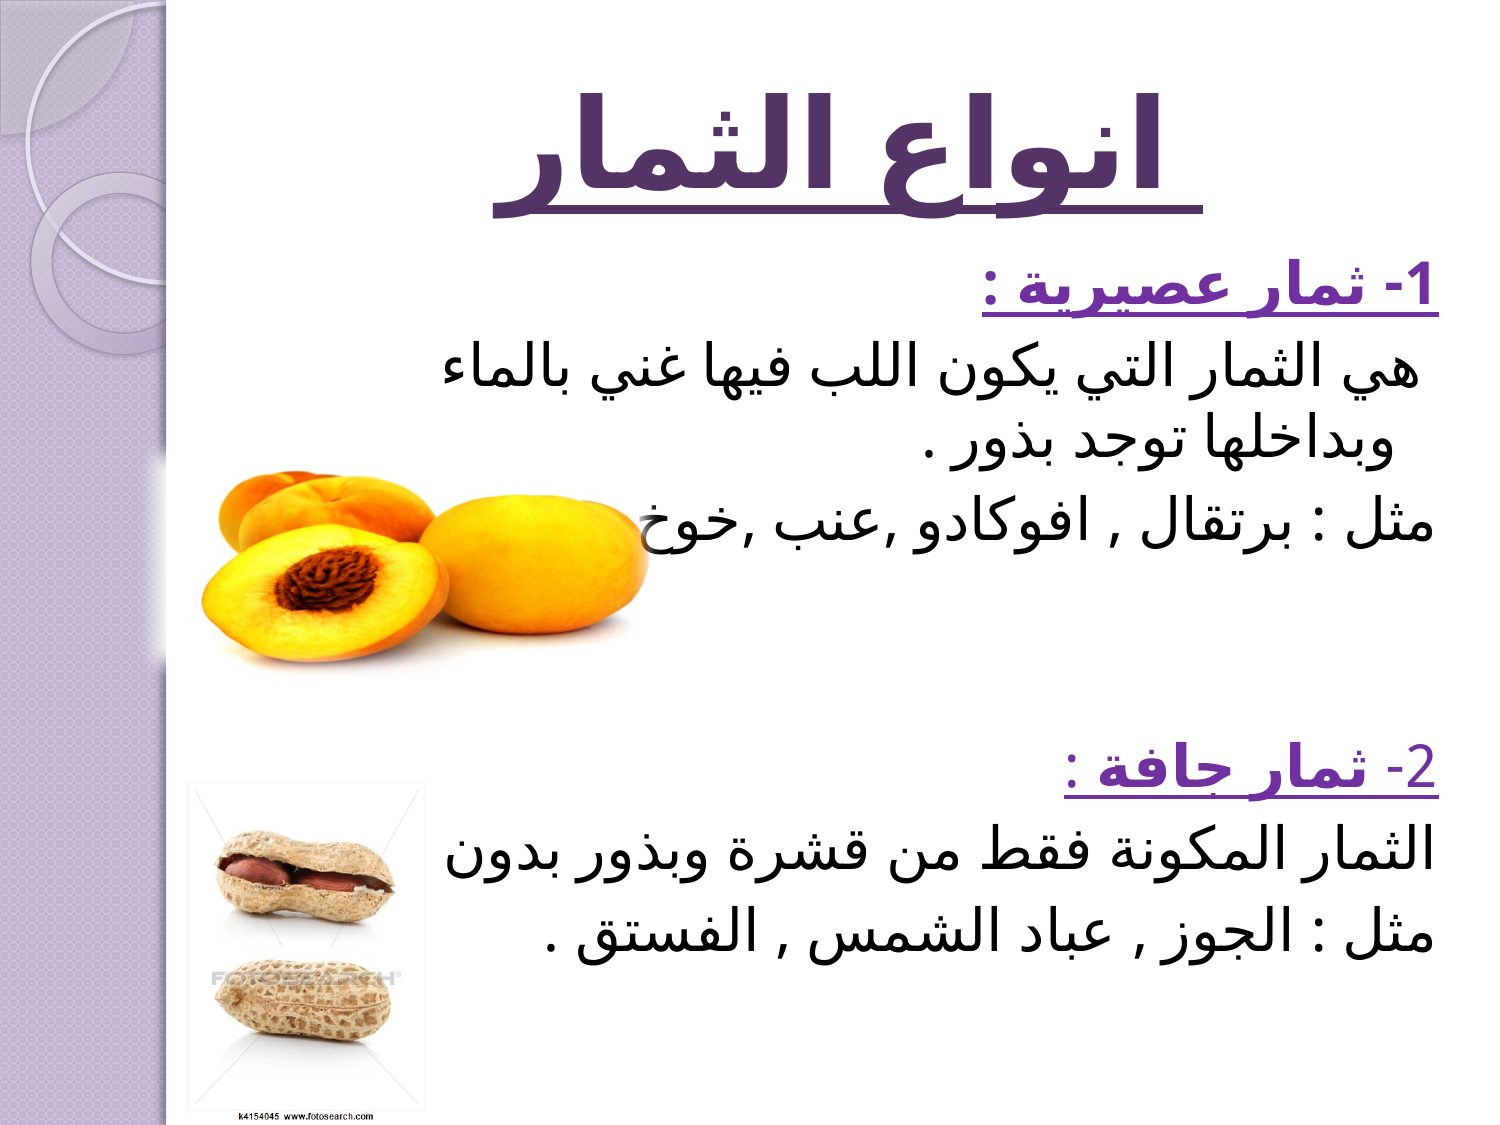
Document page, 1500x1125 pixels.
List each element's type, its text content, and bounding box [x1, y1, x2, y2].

list 1- ثمار عصيرية : هي الثمار التي يكون اللب فيها غني بالماء وبداخلها توجد بذور . مثل : برتقال , افوكادو ,عنب ,خوخ 2- ثمار جافة : الثمار المكونة فقط من قشرة وبذور بدون اللب . مثل : الجوز , عباد الشمس , الفستق . [235, 237, 1466, 1025]
title انواع الثمار [235, 45, 1466, 233]
picture [137, 437, 663, 682]
picture [187, 782, 426, 1125]
